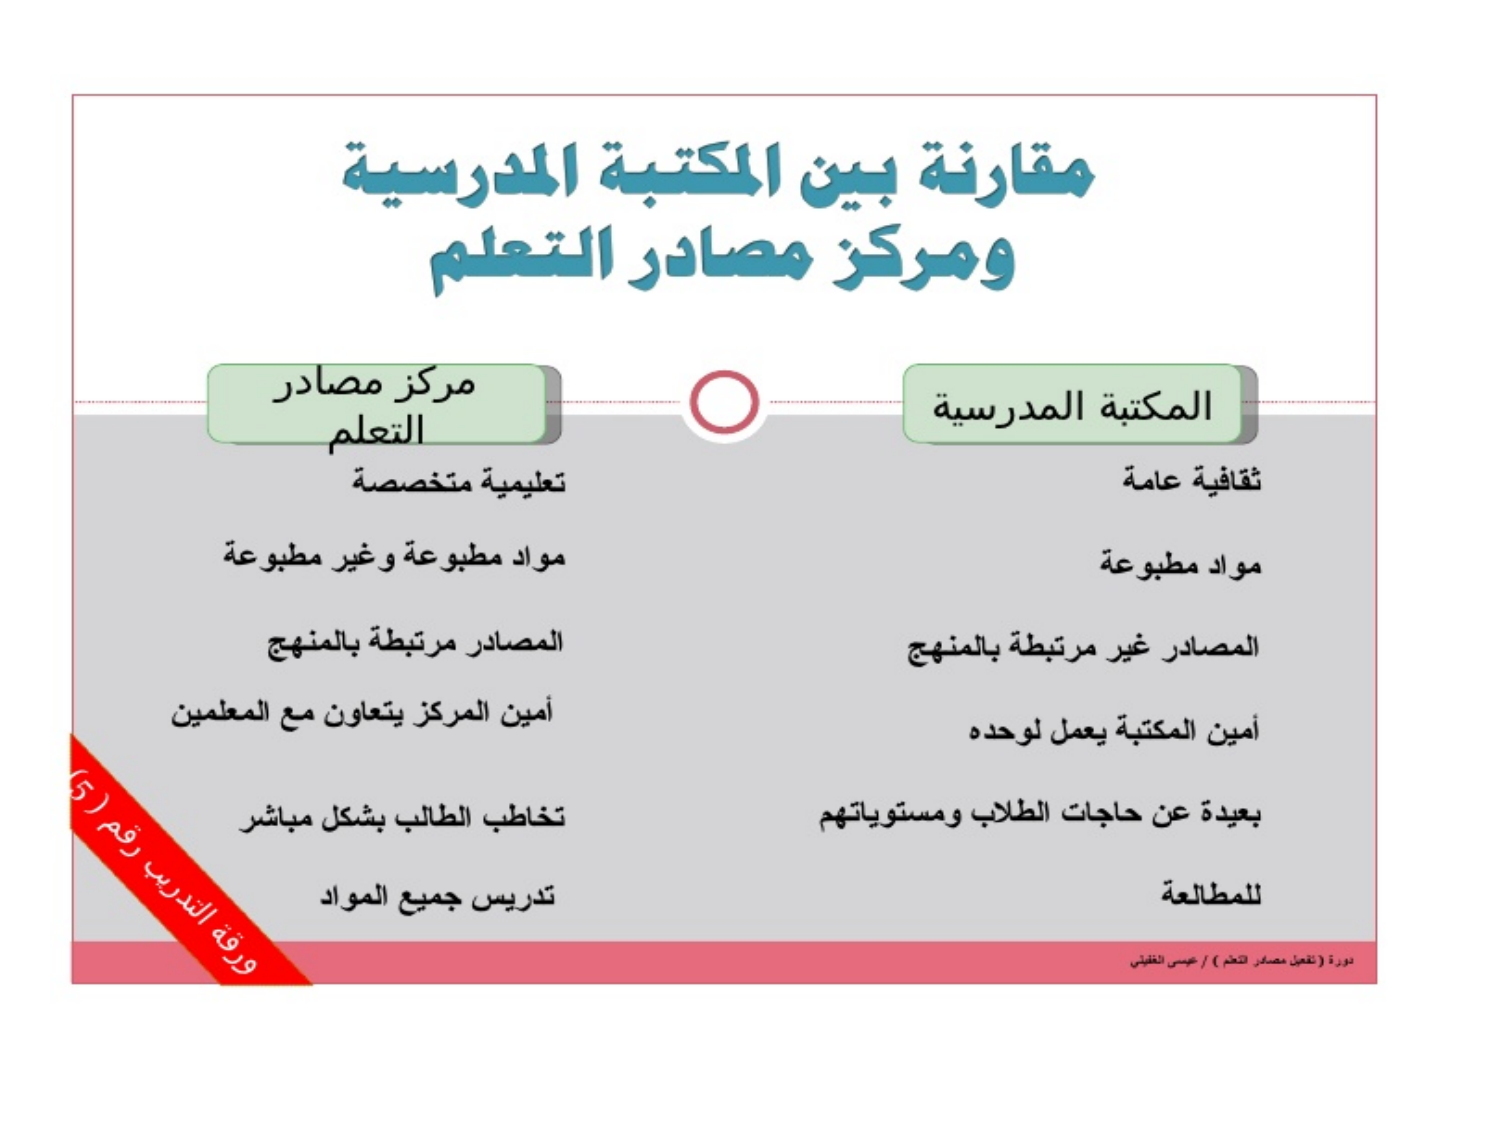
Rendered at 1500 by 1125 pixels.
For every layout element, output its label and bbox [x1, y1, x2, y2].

list [49, 74, 1401, 1006]
